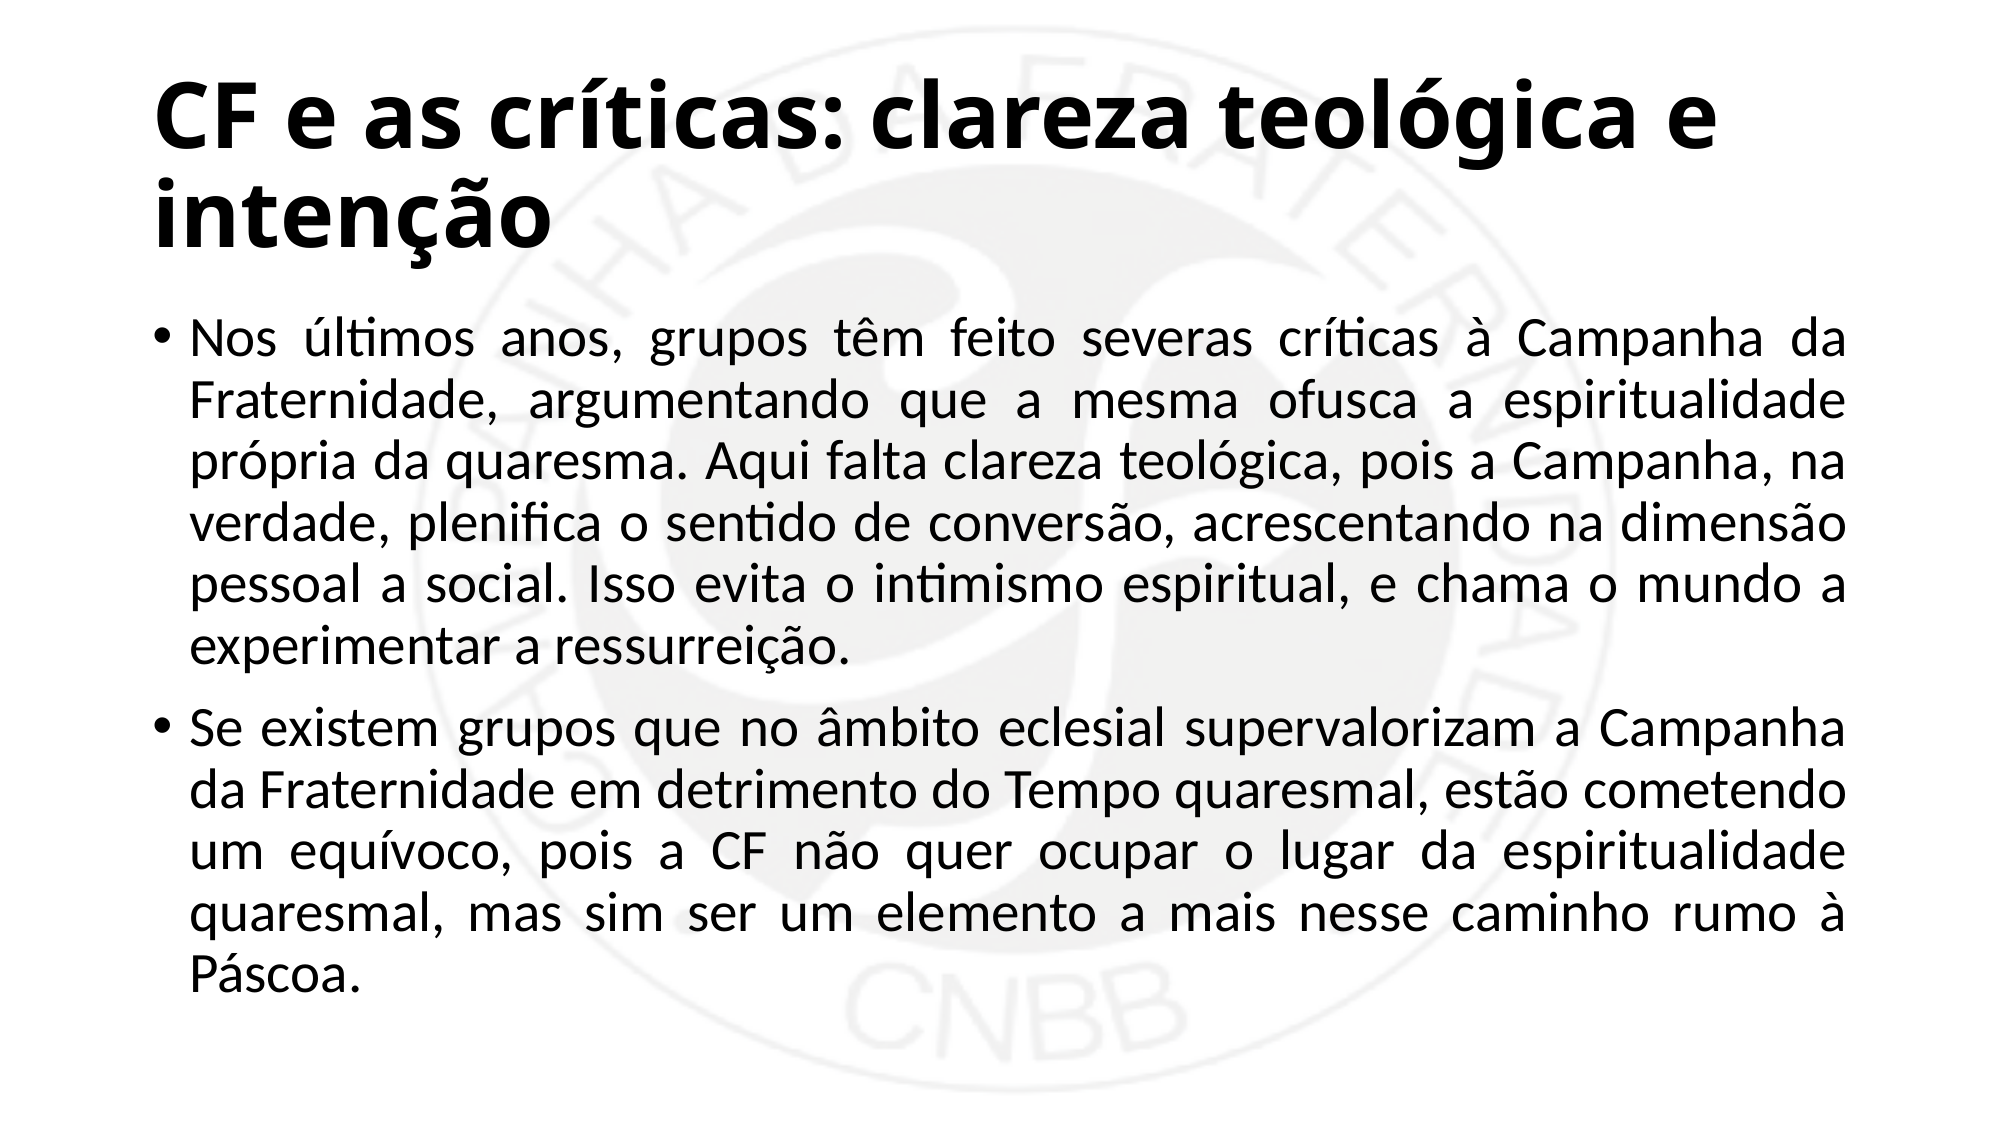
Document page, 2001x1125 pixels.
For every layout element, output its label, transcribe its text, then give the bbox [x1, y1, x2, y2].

title CF e as críticas: clareza teológica e intenção [137, 59, 1863, 278]
list Nos últimos anos, grupos têm feito severas críticas à Campanha da Fraternidade, argumentando que a mesma ofusca a espiritualidade própria da quaresma. Aqui falta clareza teológica, pois a Campanha, na verdade, plenifica o sentido de conversão, acrescentando na dimensão pessoal a social. Isso evita o intimismo espiritual, e chama o mundo a experimentar a ressurreição. Se existem grupos que no âmbito eclesial supervalorizam a Campanha da Fraternidade em detrimento do Tempo quaresmal, estão cometendo um equívoco, pois a CF não quer ocupar o lugar da espiritualidade quaresmal, mas sim ser um elemento a mais nesse caminho rumo à Páscoa. [137, 299, 1863, 1014]
